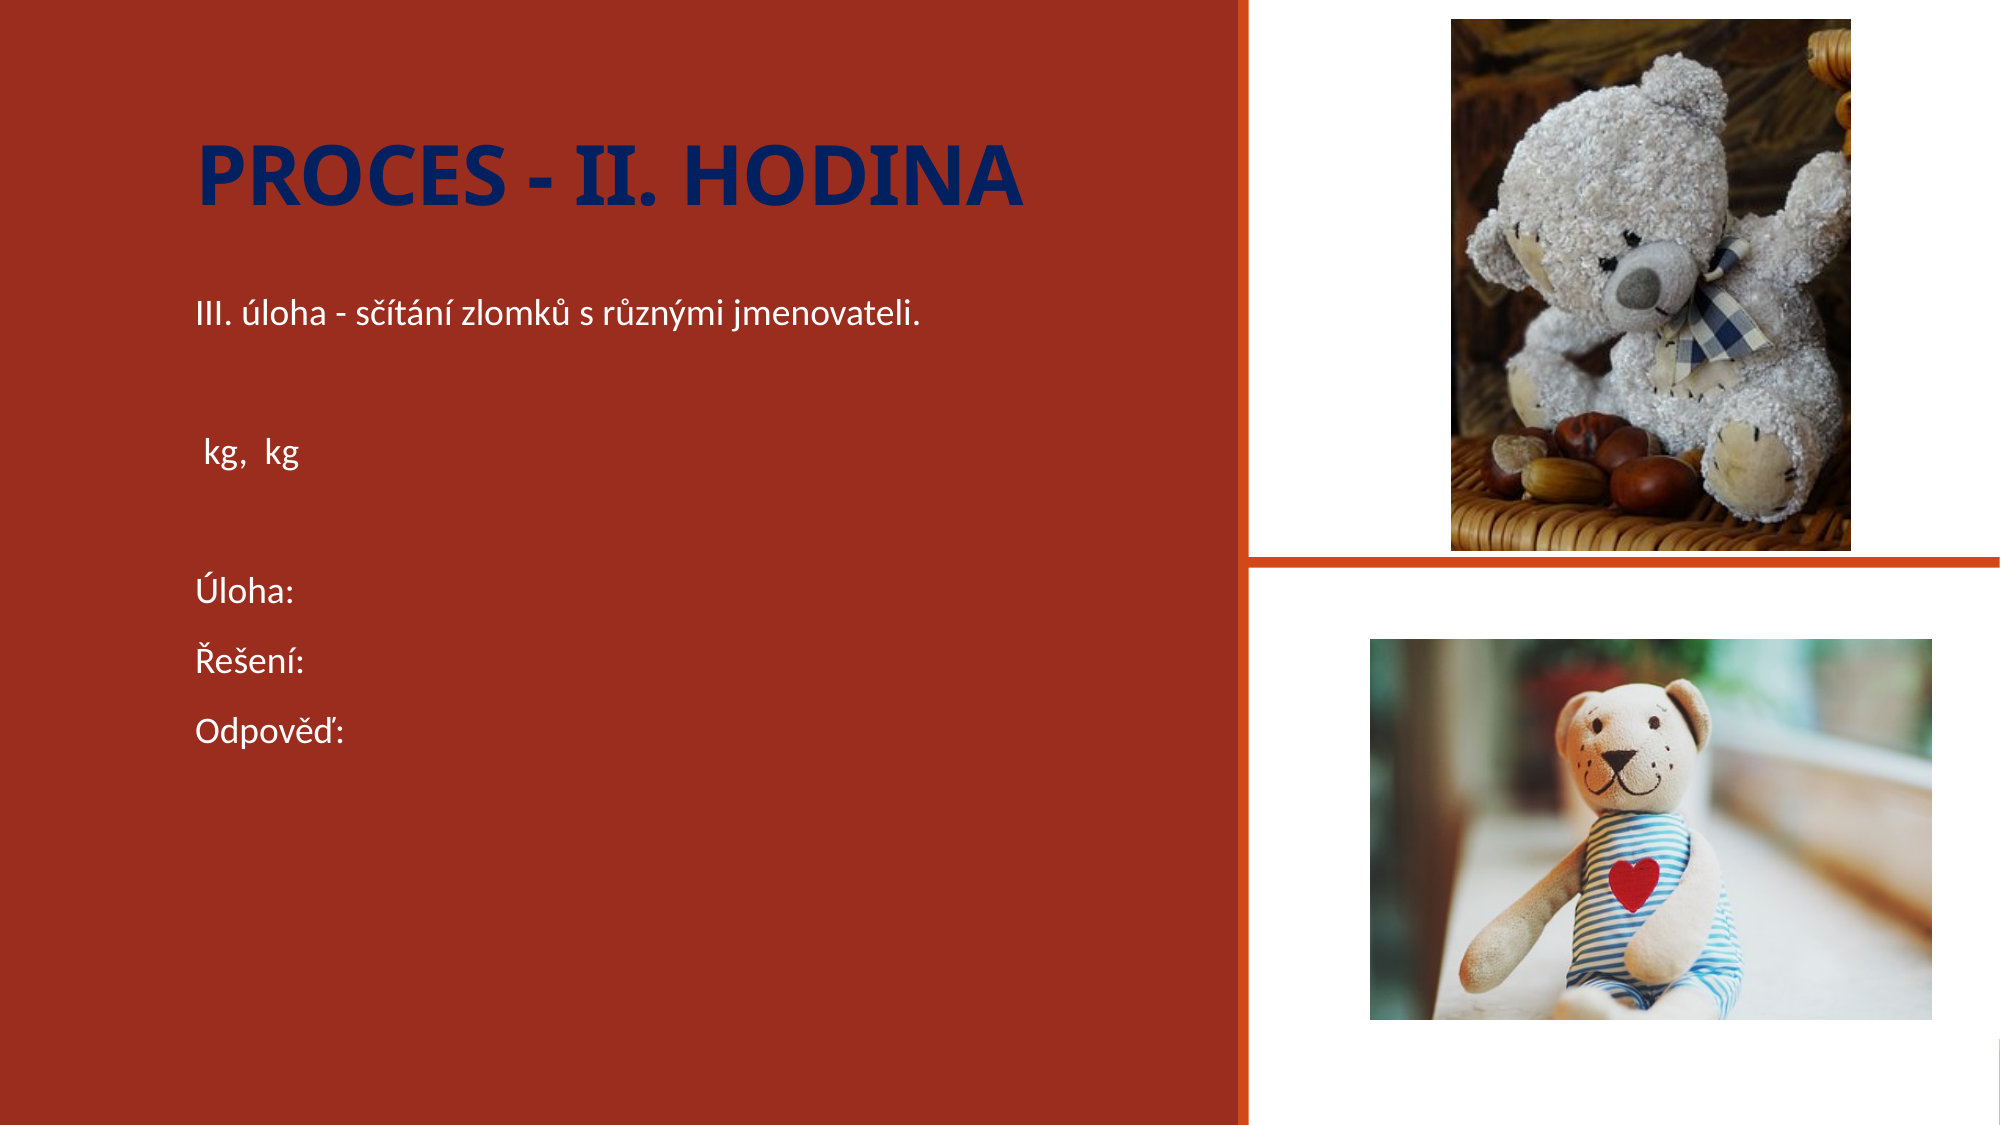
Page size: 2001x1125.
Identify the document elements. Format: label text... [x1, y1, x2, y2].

text_box [1237, 556, 2000, 569]
text_box [1250, 569, 2000, 1125]
text_box [0, 0, 1237, 1125]
text_box [1250, 0, 2000, 556]
text_box [1237, 0, 1250, 556]
picture [1369, 639, 1933, 1021]
text_box [1237, 569, 1250, 1125]
picture [1451, 19, 1851, 552]
title PROCES - II. HODINA [180, 84, 1161, 231]
